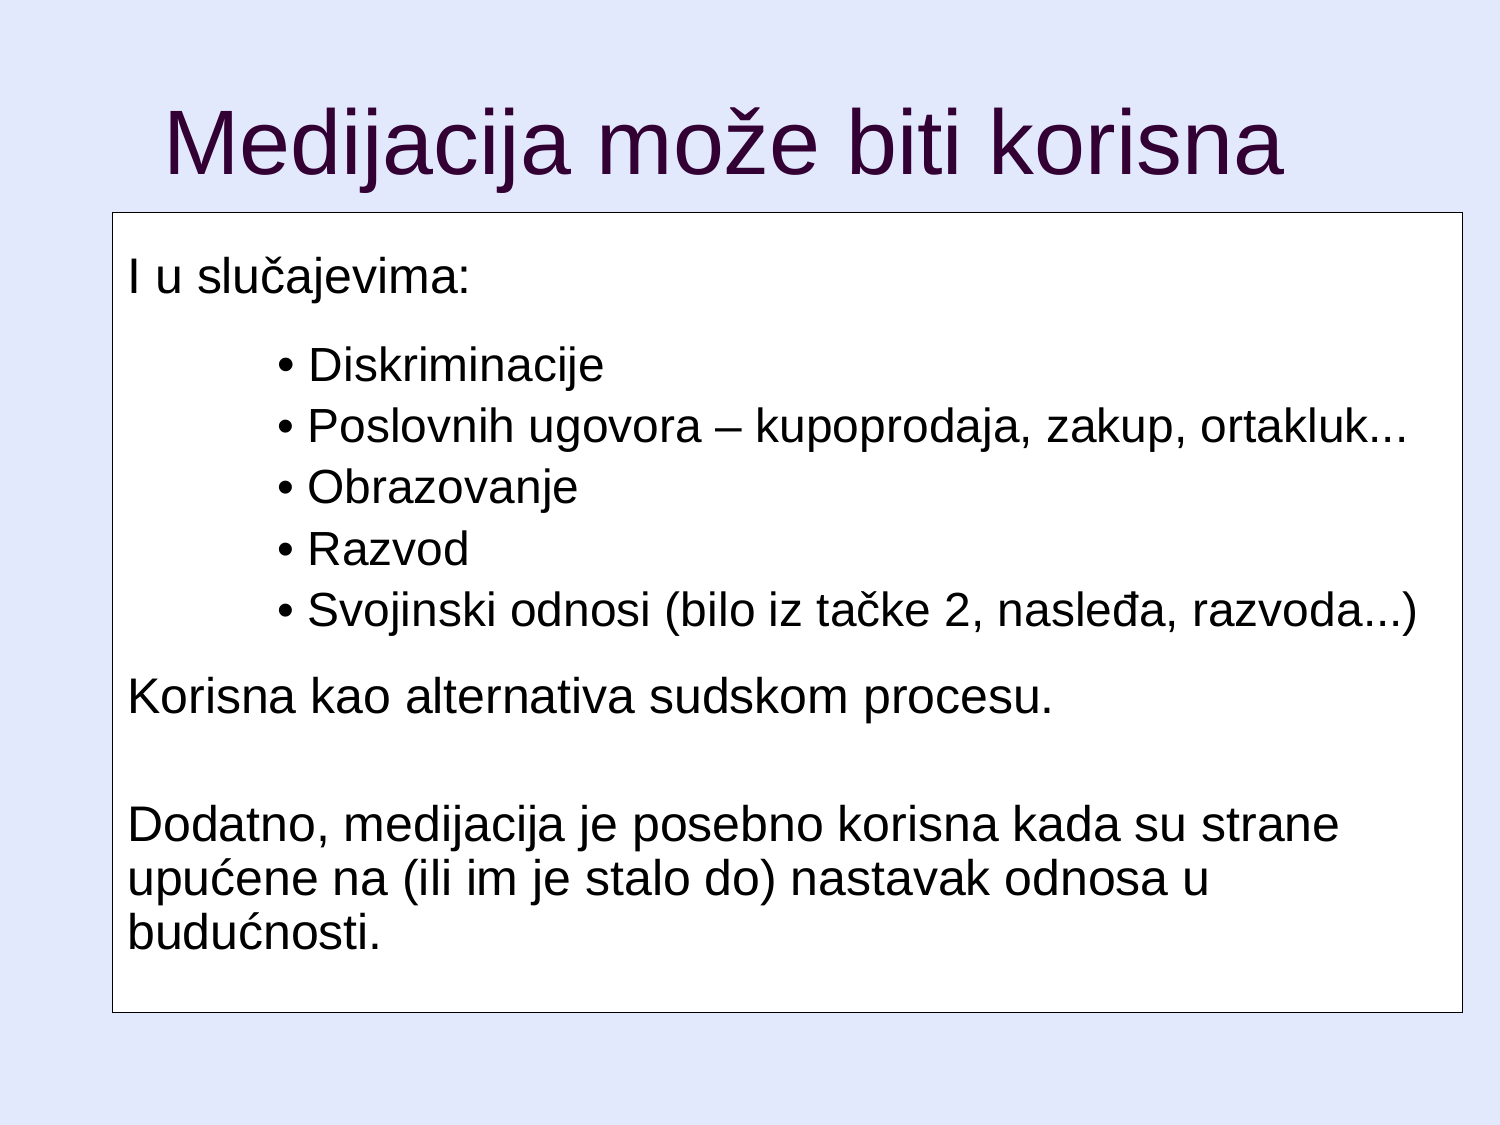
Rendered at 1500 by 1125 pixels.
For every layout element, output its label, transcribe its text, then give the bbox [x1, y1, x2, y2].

subtitle I u slučajevima: • Diskriminacije • Poslovnih ugovora – kupoprodaja, zakup, ortakluk... • Obrazovanje • Razvod • Svojinski odnosi (bilo iz tačke 2, nasleđa, razvoda...) Korisna kao alternativa sudskom procesu. Dodatno, medijacija je posebno korisna kada su strane upućene na (ili im je stalo do) nastavak odnosa u budućnosti. [112, 212, 1463, 1013]
title Medijacija može biti korisna [87, 74, 1363, 201]
